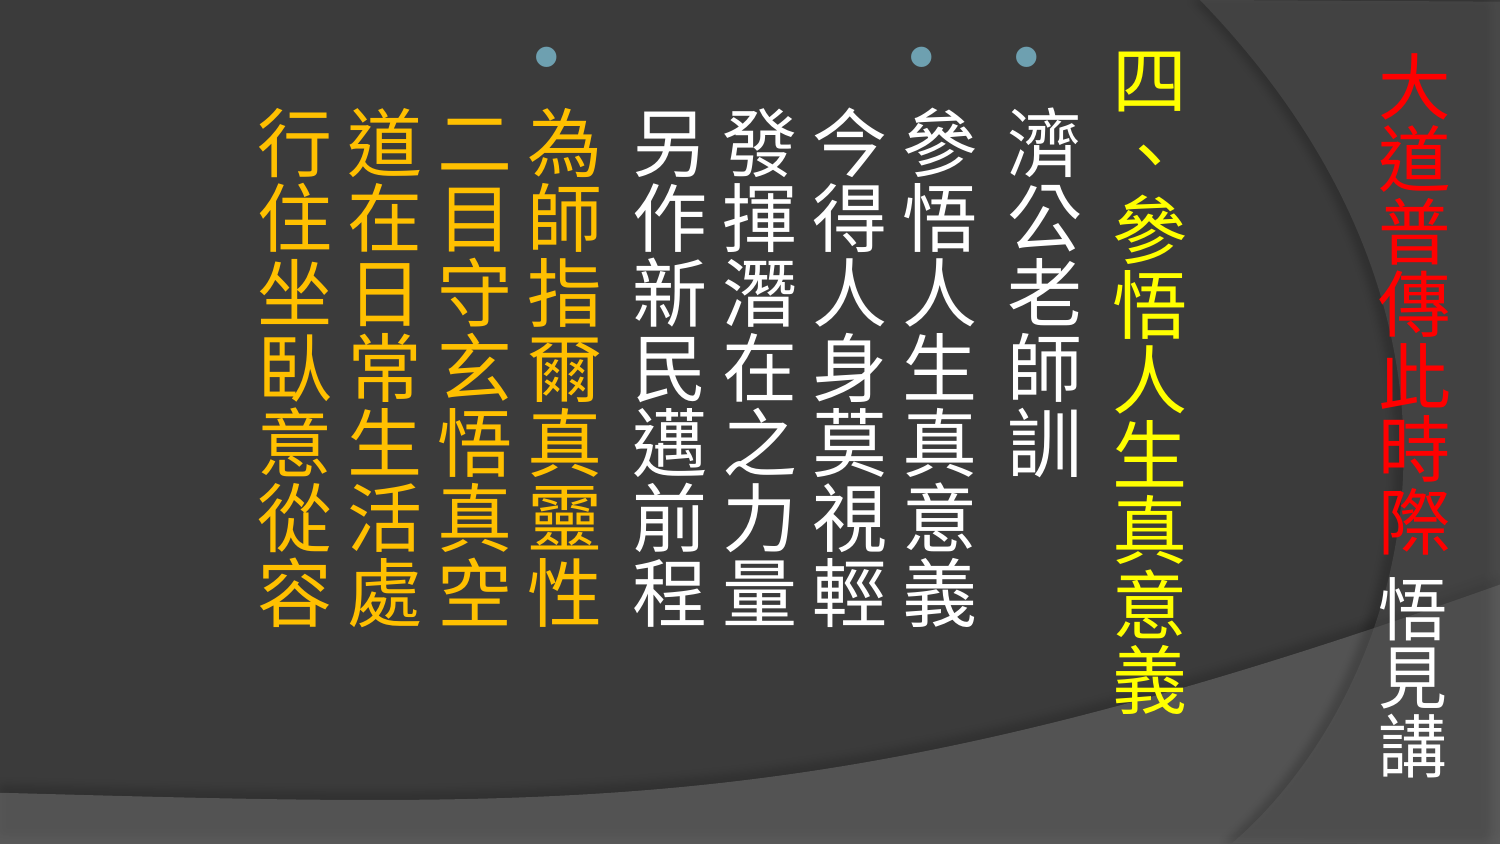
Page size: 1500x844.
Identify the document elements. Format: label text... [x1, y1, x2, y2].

title 大道普傳此時際 悟見講 [1352, 20, 1473, 812]
list 四、參悟人生真意義 濟公老師訓 參悟人生真意義 今得人身莫視輕 發揮潛在之力量 另作新民邁前程 為師指爾真靈性 二目守玄悟真空 道在日常生活處 行住坐臥意從容 [29, 21, 1353, 825]
